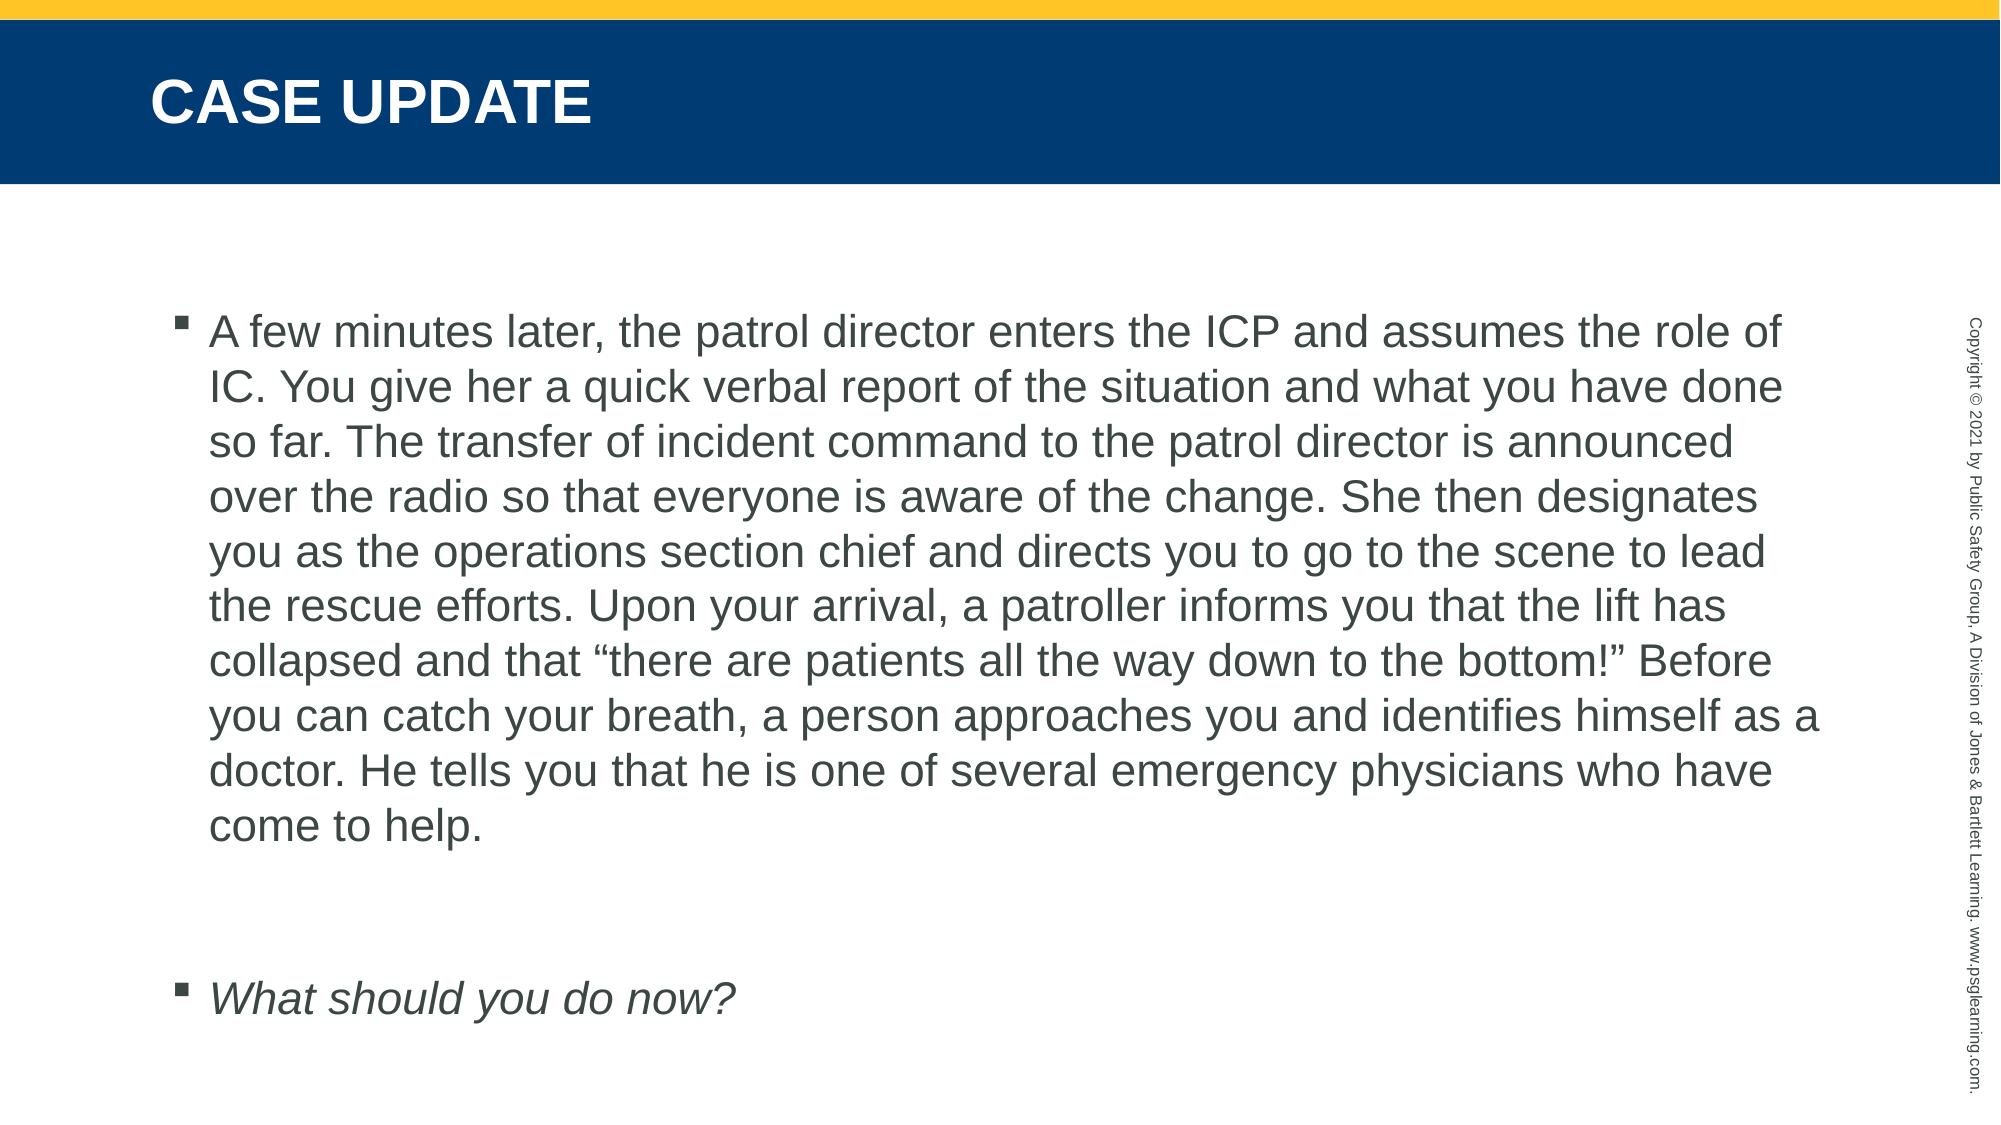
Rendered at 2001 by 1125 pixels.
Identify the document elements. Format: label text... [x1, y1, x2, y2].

title CASE UPDATE [0, 19, 2000, 185]
list A few minutes later, the patrol director enters the ICP and assumes the role of IC. You give her a quick verbal report of the situation and what you have done so far. The transfer of incident command to the patrol director is announced over the radio so that everyone is aware of the change. She then designates you as the operations section chief and directs you to go to the scene to lead the rescue efforts. Upon your arrival, a patroller informs you that the lift has collapsed and that “there are patients all the way down to the bottom!” Before you can catch your breath, a person approaches you and identifies himself as a doctor. He tells you that he is one of several emergency physicians who have come to help. What should you do now? [156, 293, 1844, 1061]
